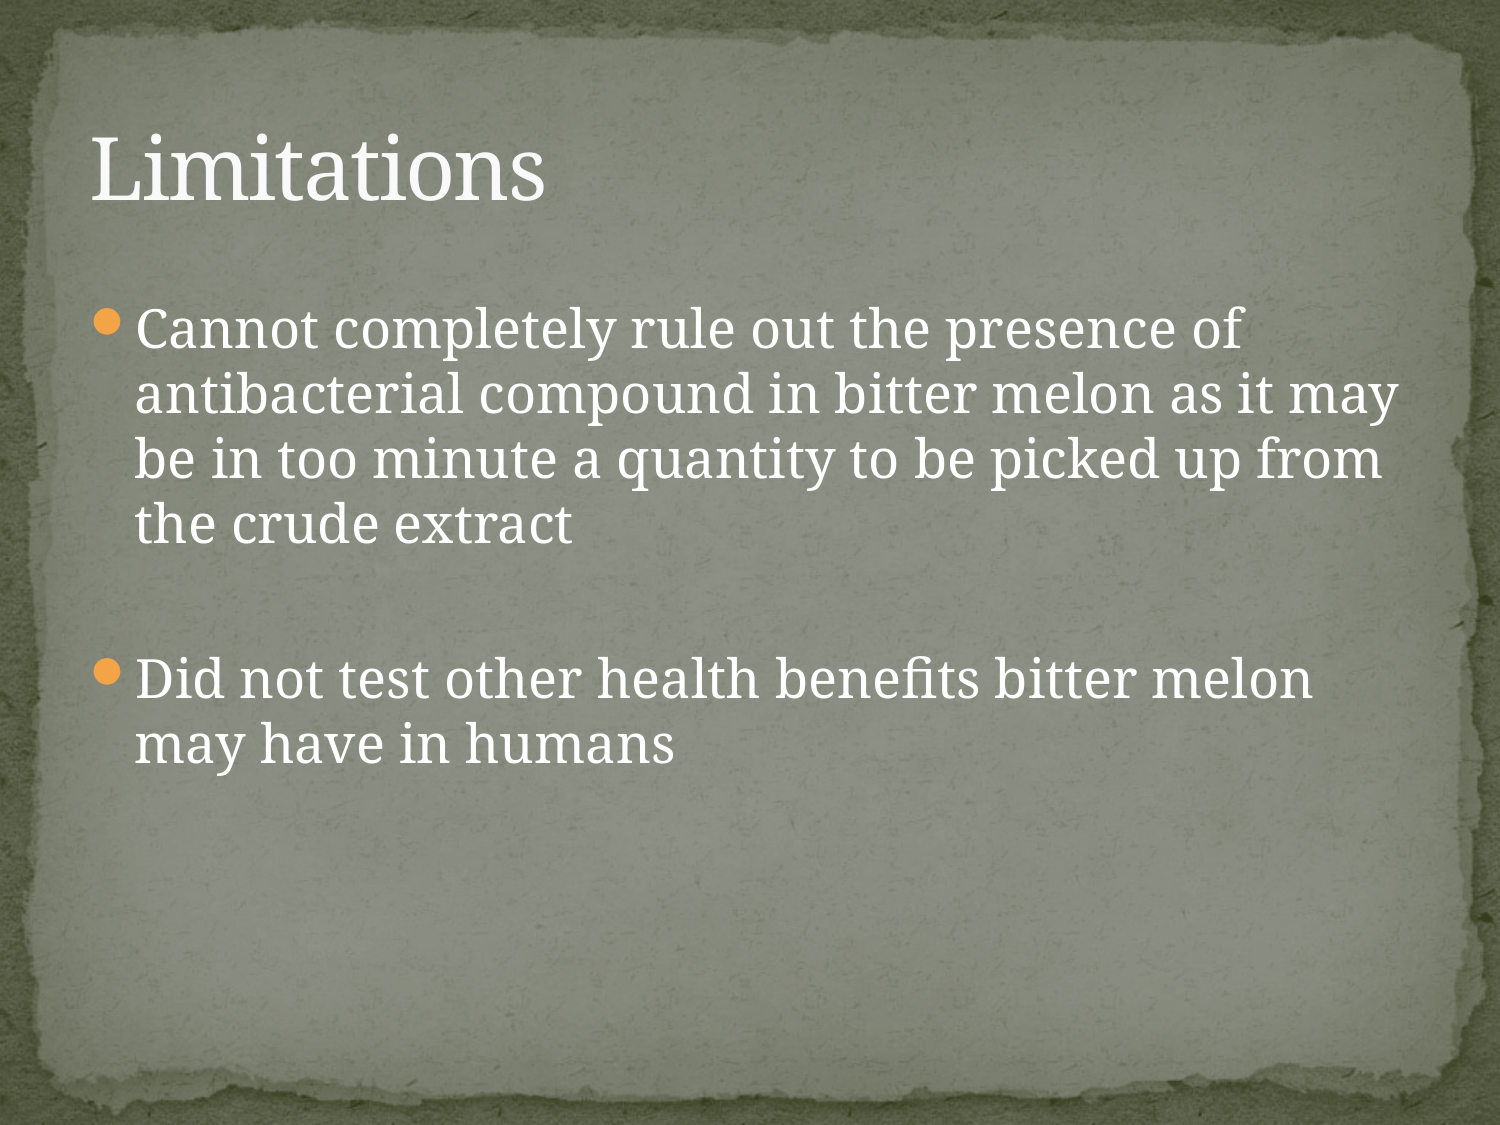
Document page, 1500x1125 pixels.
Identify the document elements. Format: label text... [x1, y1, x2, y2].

list Cannot completely rule out the presence of antibacterial compound in bitter melon as it may be in too minute a quantity to be picked up from the crude extract Did not test other health benefits bitter melon may have in humans [75, 287, 1425, 1038]
title Limitations [74, 24, 1425, 225]
